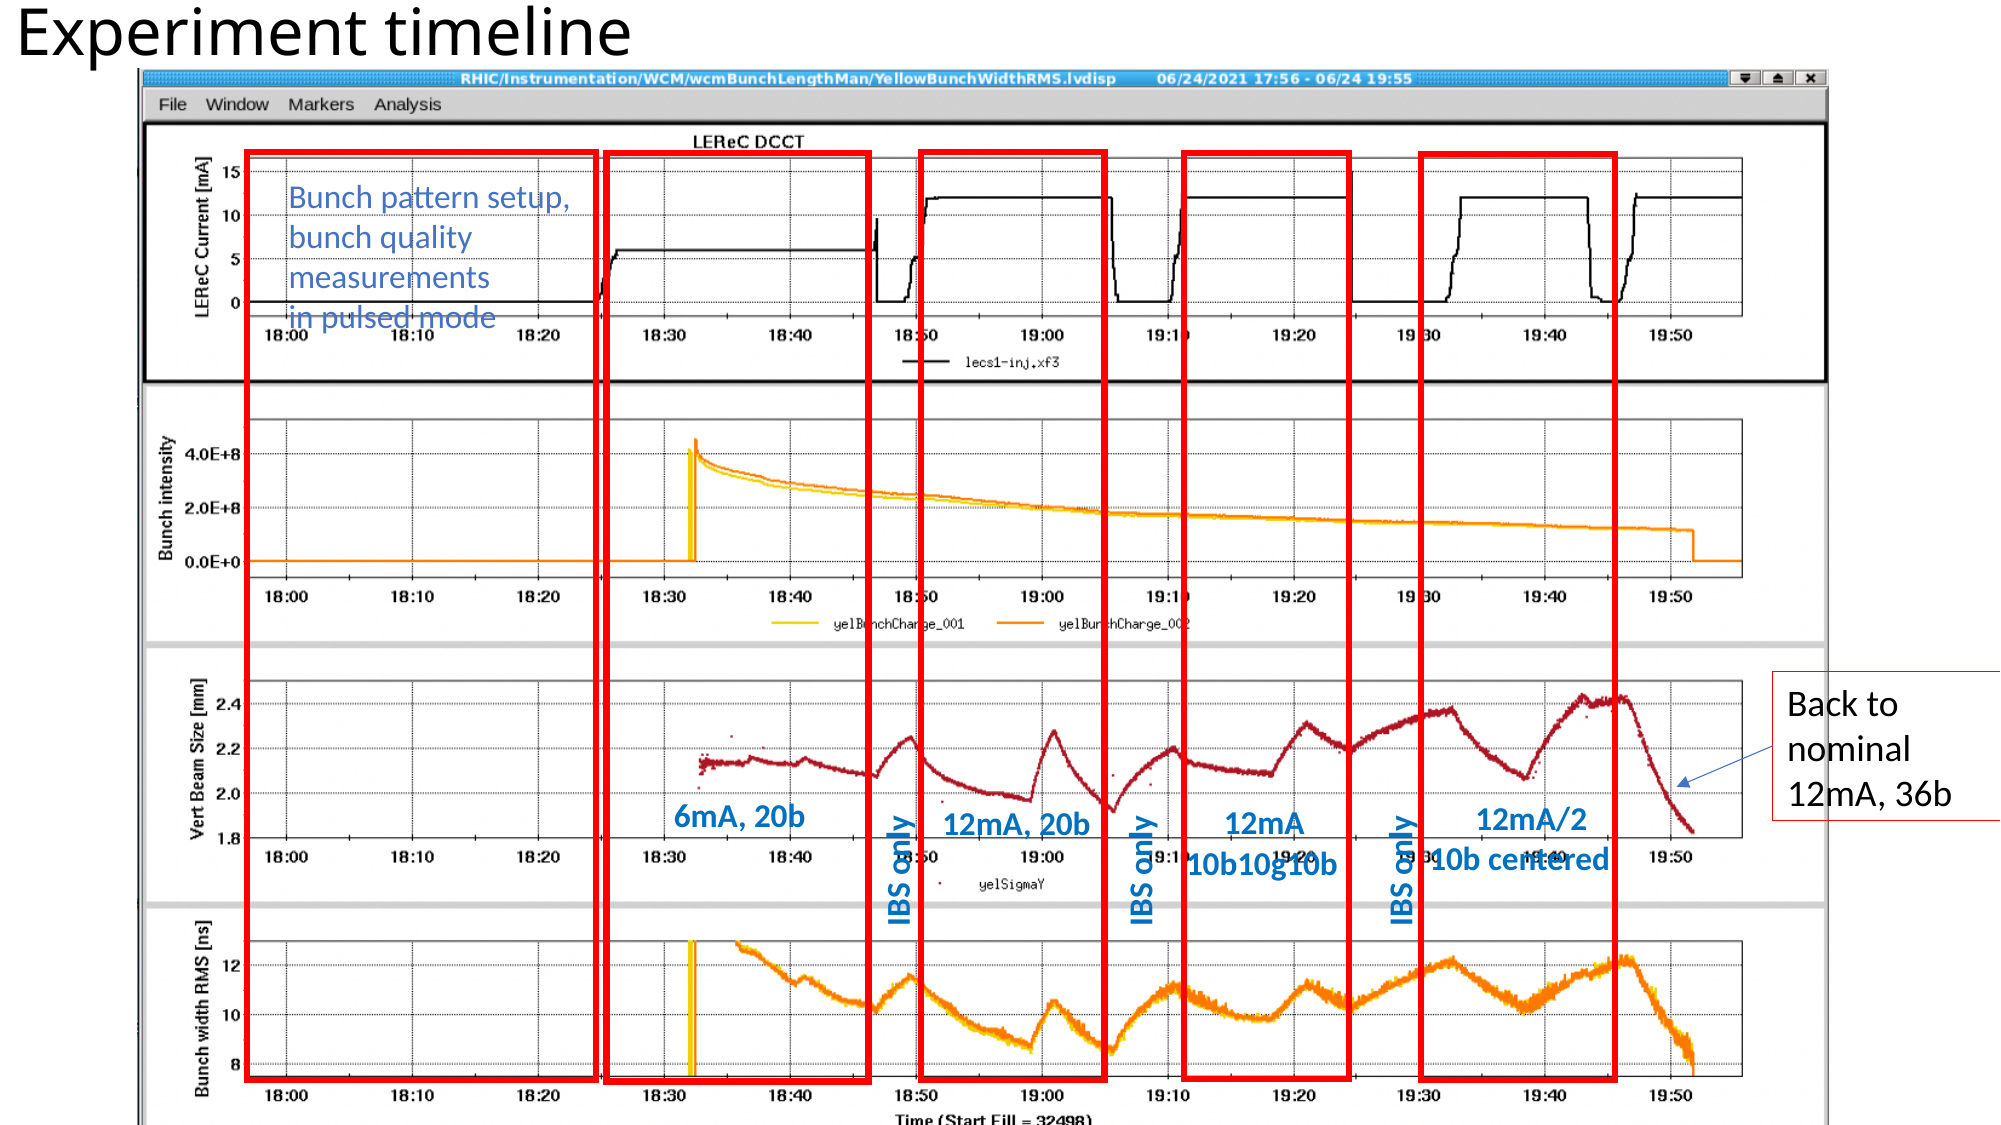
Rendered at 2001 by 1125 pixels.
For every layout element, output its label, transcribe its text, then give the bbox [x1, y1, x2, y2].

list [137, 69, 1829, 1125]
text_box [1676, 746, 1773, 787]
title Experiment timeline [0, 0, 1712, 78]
text_box Back to nominal 12mA, 36b [1829, 671, 2000, 821]
